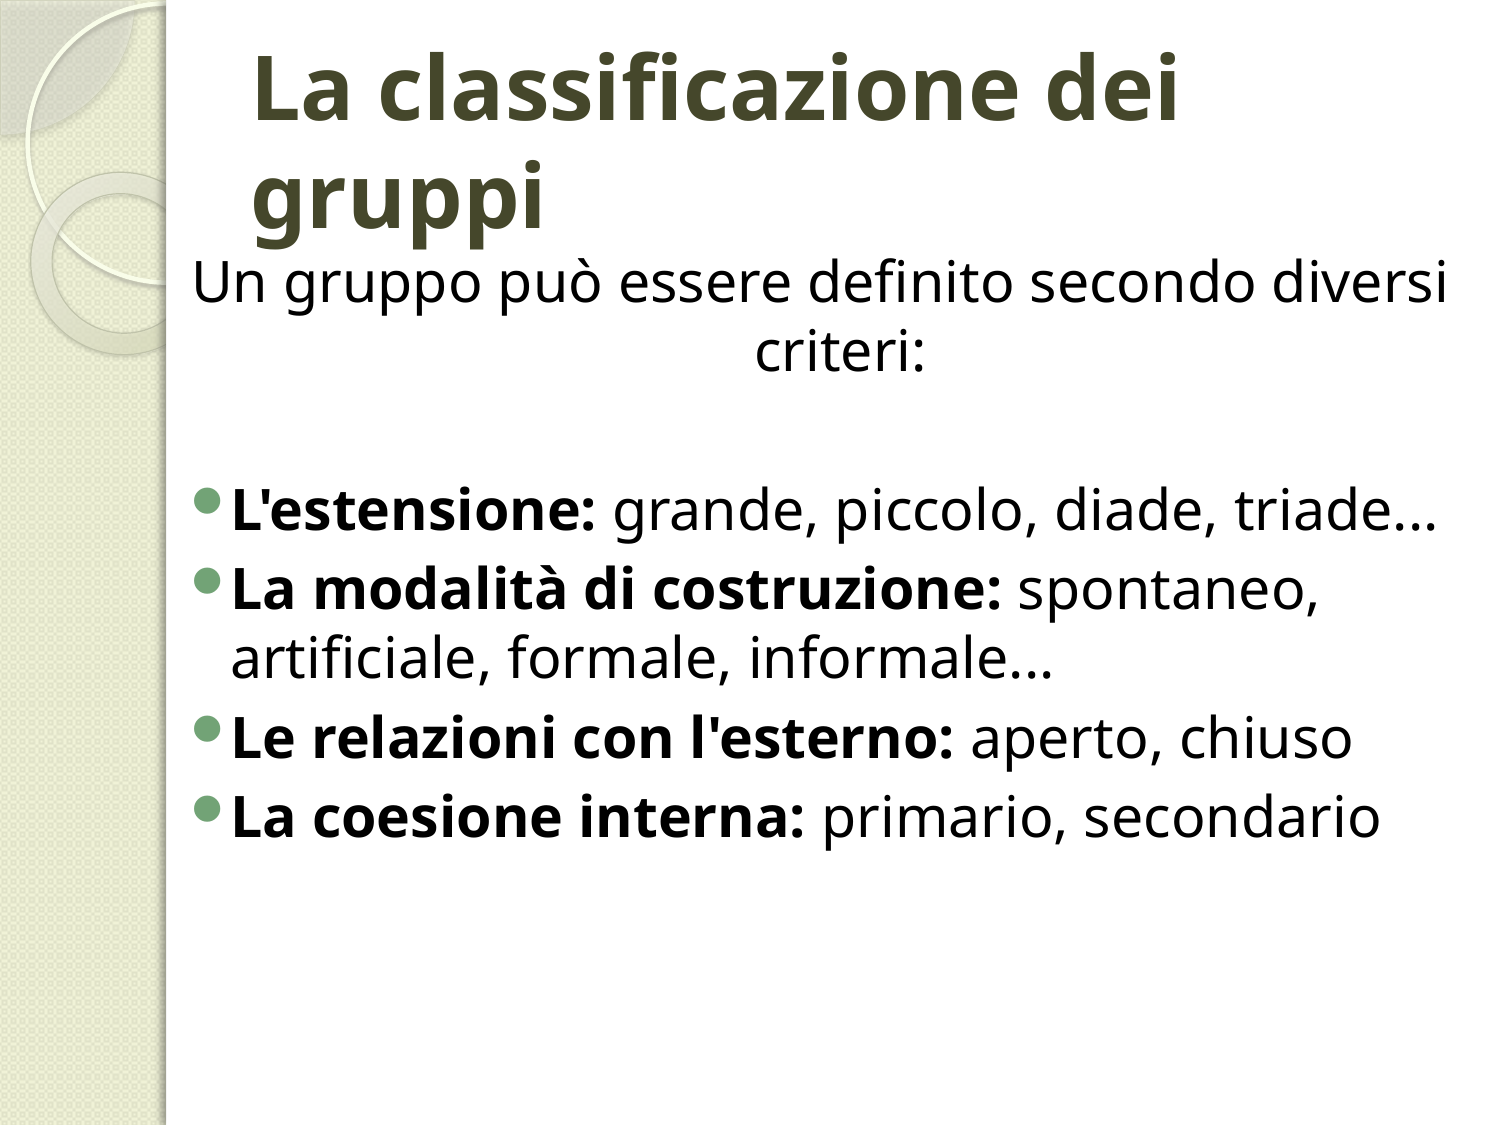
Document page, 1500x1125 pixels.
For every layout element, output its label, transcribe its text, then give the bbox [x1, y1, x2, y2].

title La classificazione dei gruppi [235, 45, 1466, 233]
list Un gruppo può essere definito secondo diversi criteri: L'estensione: grande, piccolo, diade, triade... La modalità di costruzione: spontaneo, artificiale, formale, informale... Le relazioni con l'esterno: aperto, chiuso La coesione interna: primario, secondario [164, 237, 1466, 1025]
